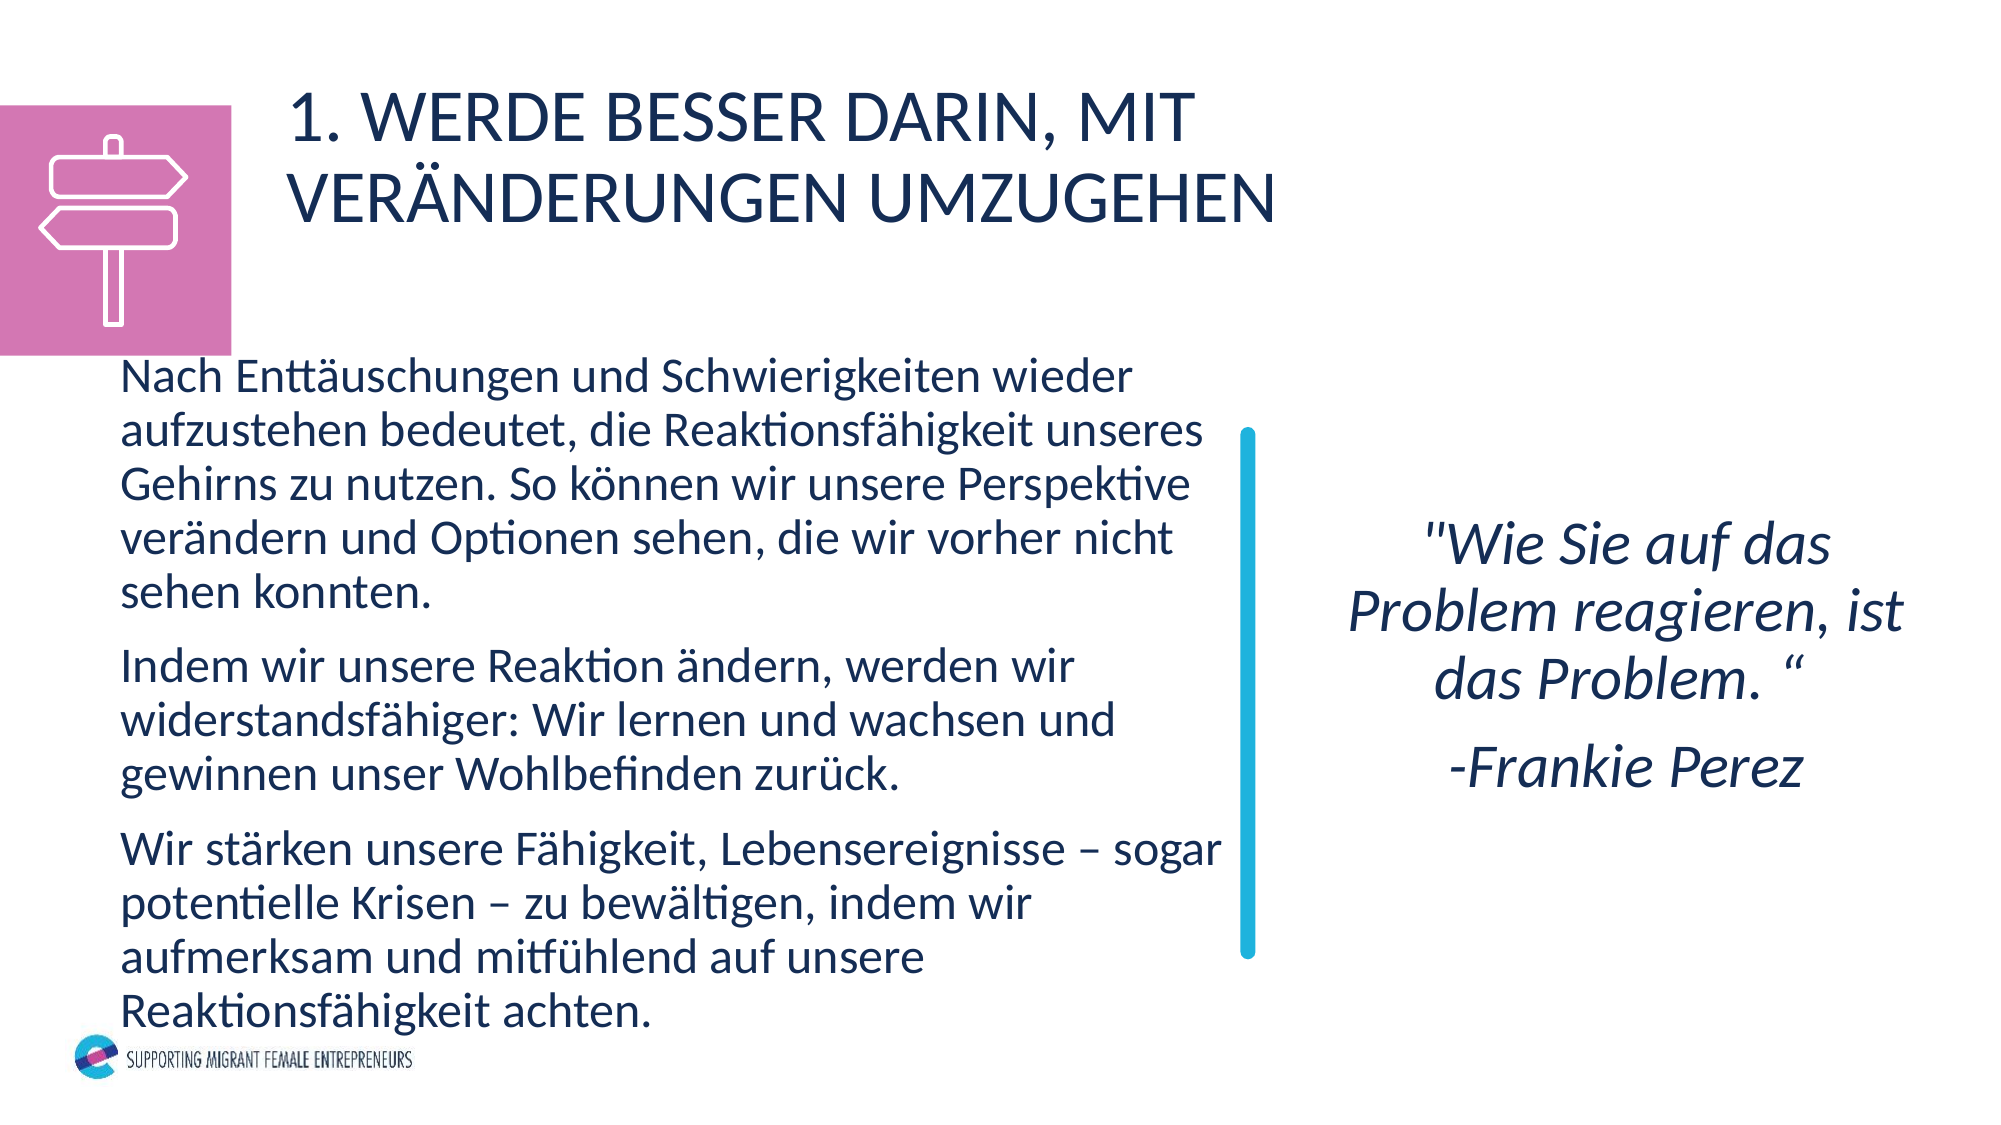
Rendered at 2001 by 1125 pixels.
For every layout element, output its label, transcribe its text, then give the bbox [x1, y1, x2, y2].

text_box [40, 136, 187, 325]
list 1. WERDE BESSER DARIN, MIT VERÄNDERUNGEN UMZUGEHEN [271, 69, 1673, 184]
picture [65, 1007, 118, 1087]
list "Wie Sie auf das Problem reagieren, ist das Problem. “ -Frankie Perez [1322, 426, 1931, 960]
picture [126, 1046, 436, 1071]
list Nach Enttäuschungen und Schwierigkeiten wieder aufzustehen bedeutet, die Reaktionsfähigkeit unseres Gehirns zu nutzen. So können wir unsere Perspektive verändern und Optionen sehen, die wir vorher nicht sehen konnten. Indem wir unsere Reaktion ändern, werden wir widerstandsfähiger: Wir lernen und wachsen und gewinnen unser Wohlbefinden zurück. Wir stärken unsere Fähigkeit, Lebensereignisse – sogar potentielle Krisen – zu bewältigen, indem wir aufmerksam und mitfühlend auf unsere Reaktionsfähigkeit achten. [105, 341, 1312, 917]
